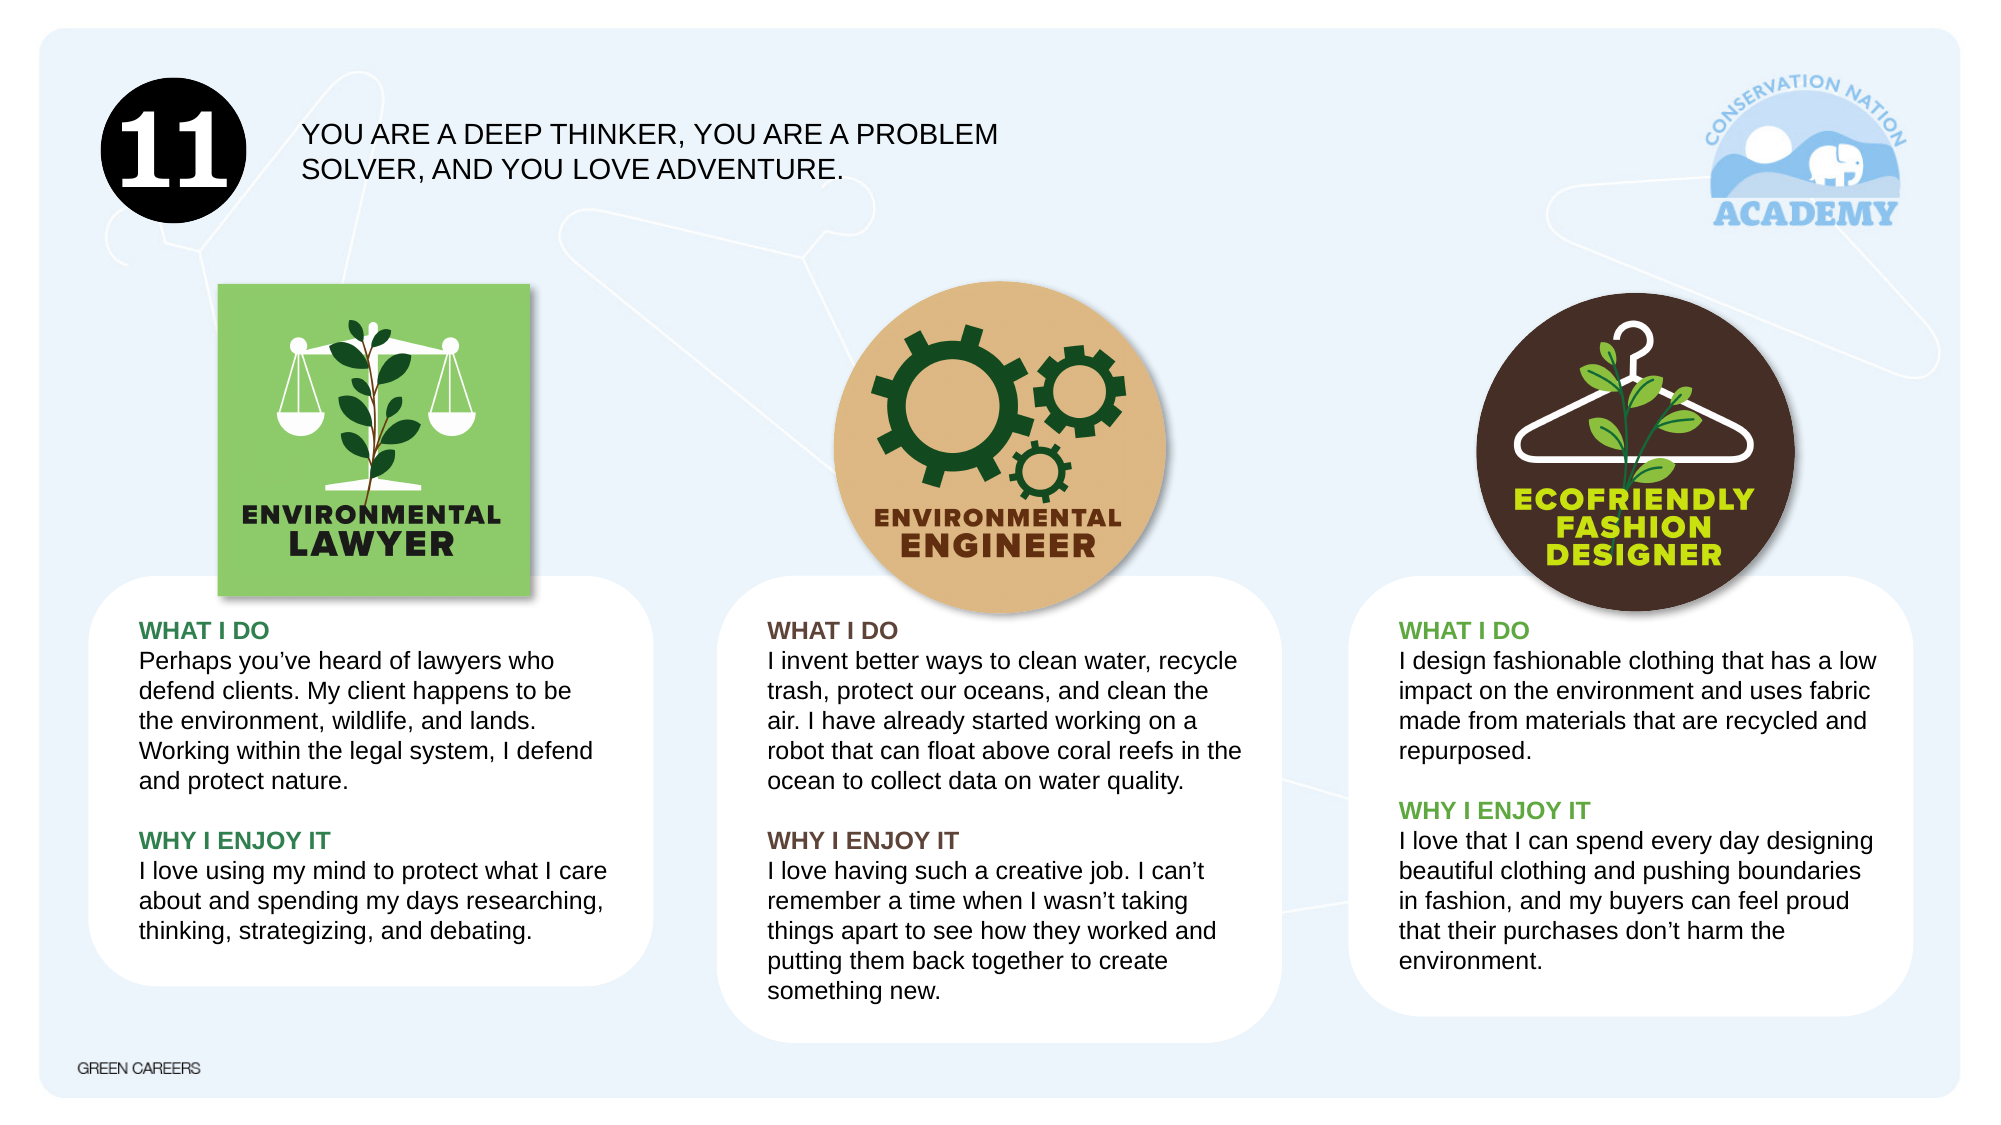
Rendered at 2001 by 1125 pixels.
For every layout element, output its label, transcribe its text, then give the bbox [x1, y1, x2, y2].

text_box [715, 574, 1284, 1045]
picture [0, 0, 2000, 1098]
text_box WHAT I DO Perhaps you’ve heard of lawyers who defend clients. My client happens to be the environment, wildlife, and lands. Working within the legal system, I defend and protect nature. WHY I ENJOY IT I love using my mind to protect what I care about and spending my days researching, thinking, strategizing, and debating. [124, 607, 635, 952]
text_box YOU ARE A DEEP THINKER, YOU ARE A PROBLEM SOLVER, AND YOU LOVE ADVENTURE. [286, 108, 1102, 193]
text_box WHAT I DO I design fashionable clothing that has a low impact on the environment and uses fabric made from materials that are recycled and repurposed. WHY I ENJOY IT I love that I can spend every day designing beautiful clothing and pushing boundaries in fashion, and my buyers can feel proud that their purchases don’t harm the environment. [1384, 607, 1895, 982]
text_box WHAT I DO I invent better ways to clean water, recycle trash, protect our oceans, and clean the air. I have already started working on a robot that can float above coral reefs in the ocean to collect data on water quality. WHY I ENJOY IT I love having such a creative job. I can’t remember a time when I wasn’t taking things apart to see how they worked and putting them back together to create something new. [752, 607, 1263, 1012]
text_box [1346, 574, 1915, 1019]
text_box [86, 574, 656, 988]
